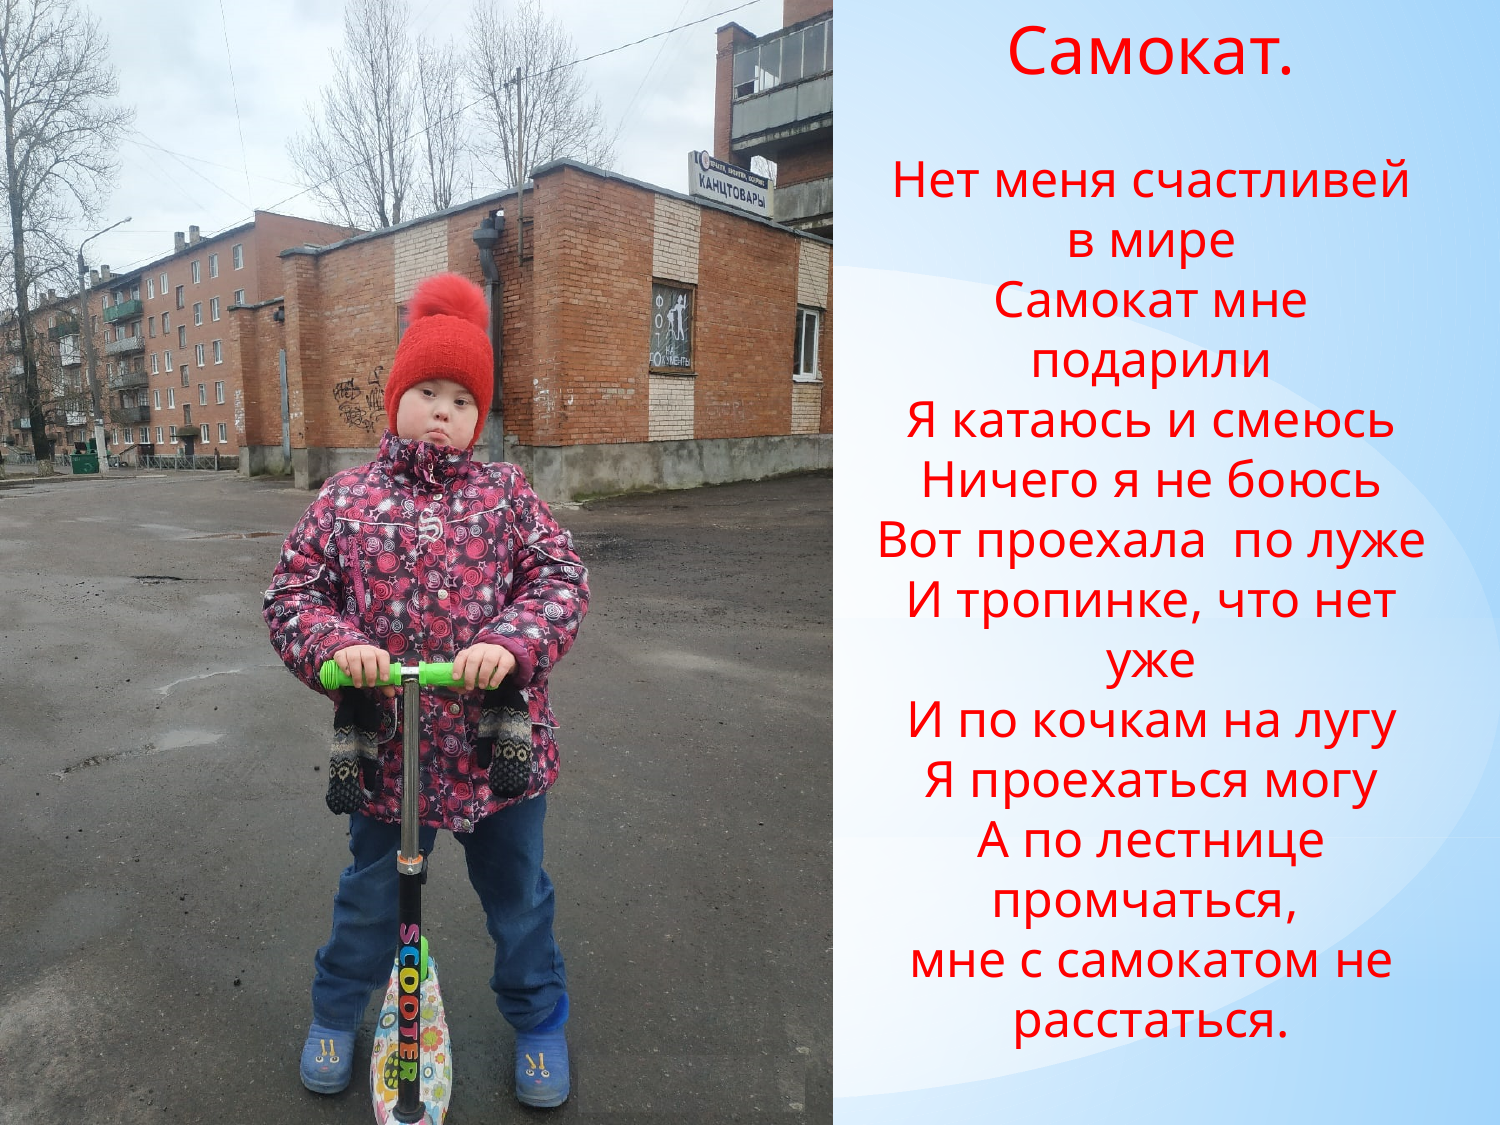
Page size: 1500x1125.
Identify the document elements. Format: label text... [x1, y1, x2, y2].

title Самокат. Нет меня счастливей в мире Самокат мне подарили Я катаюсь и смеюсь Ничего я не боюсь Вот проехала по луже И тропинке, что нет уже И по кочкам на лугу Я проехаться могу А по лестнице промчаться, мне с самокатом не расстаться. [856, 0, 1447, 1083]
picture [0, 0, 833, 1125]
